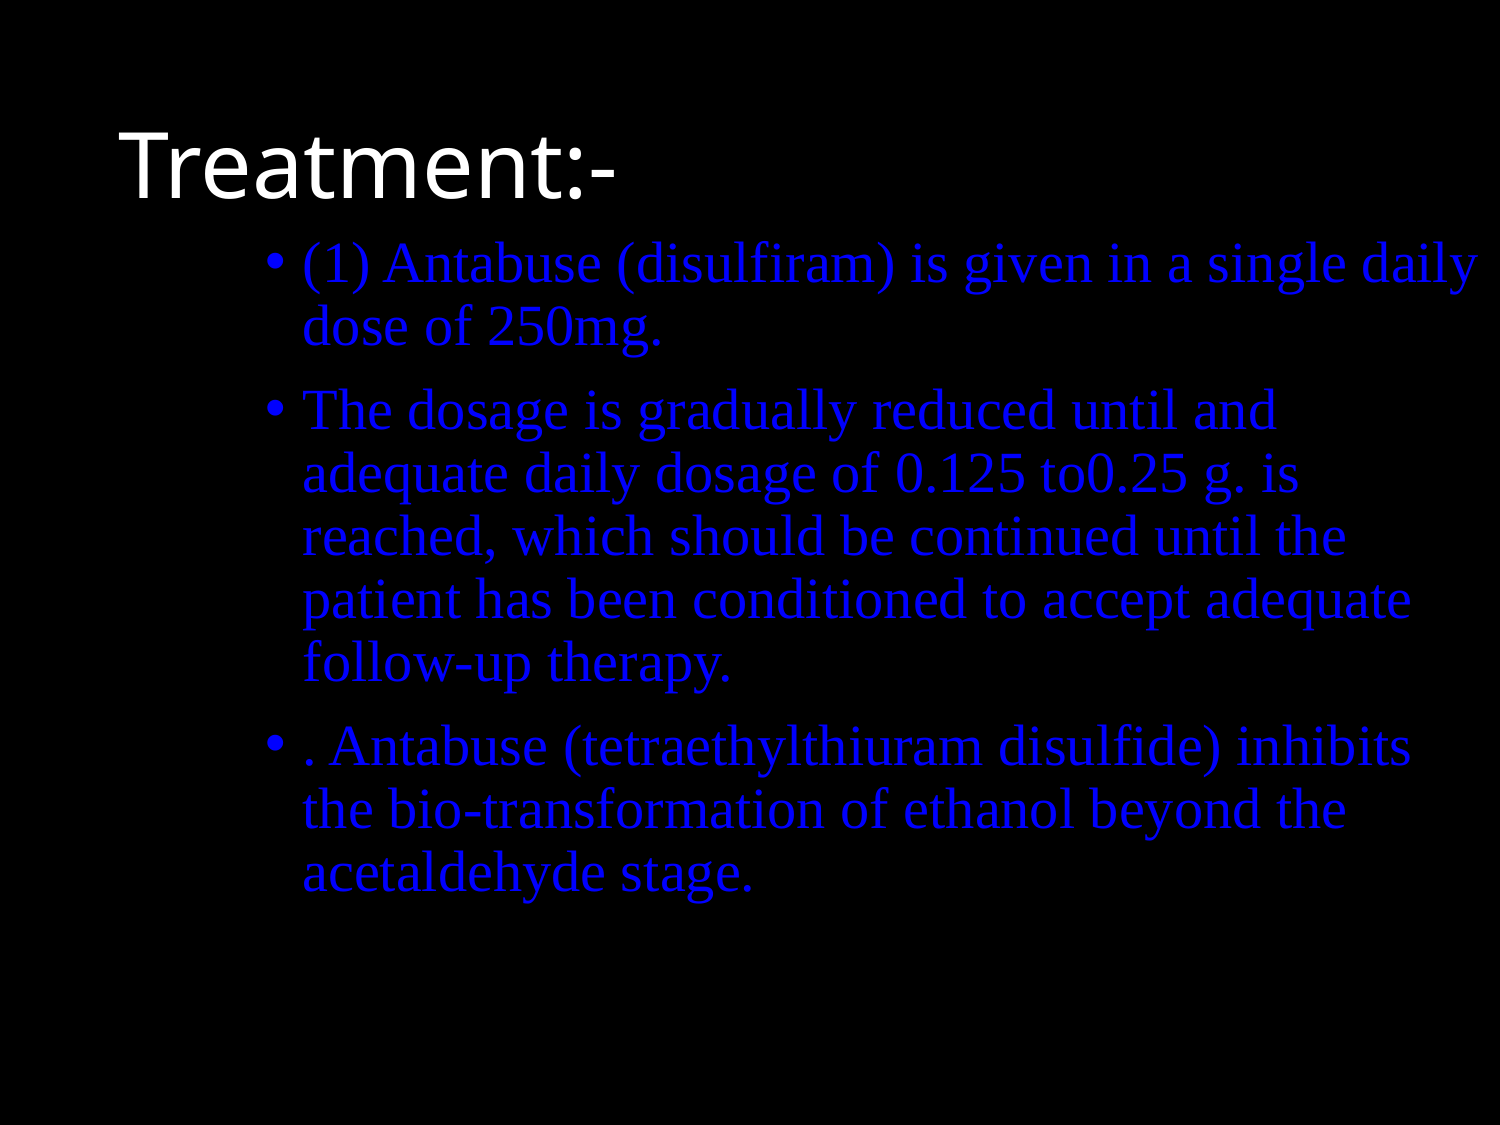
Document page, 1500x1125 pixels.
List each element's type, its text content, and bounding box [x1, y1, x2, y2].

title Treatment:- [102, 59, 1398, 278]
list (1) Antabuse (disulfiram) is given in a single daily dose of 250mg. The dosage is gradually reduced until and adequate daily dosage of 0.125 to0.25 g. is reached, which should be continued until the patient has been conditioned to accept adequate follow-up therapy. . Antabuse (tetraethylthiuram disulfide) inhibits the bio-transformation of ethanol beyond the acetaldehyde stage. [250, 224, 1500, 1013]
